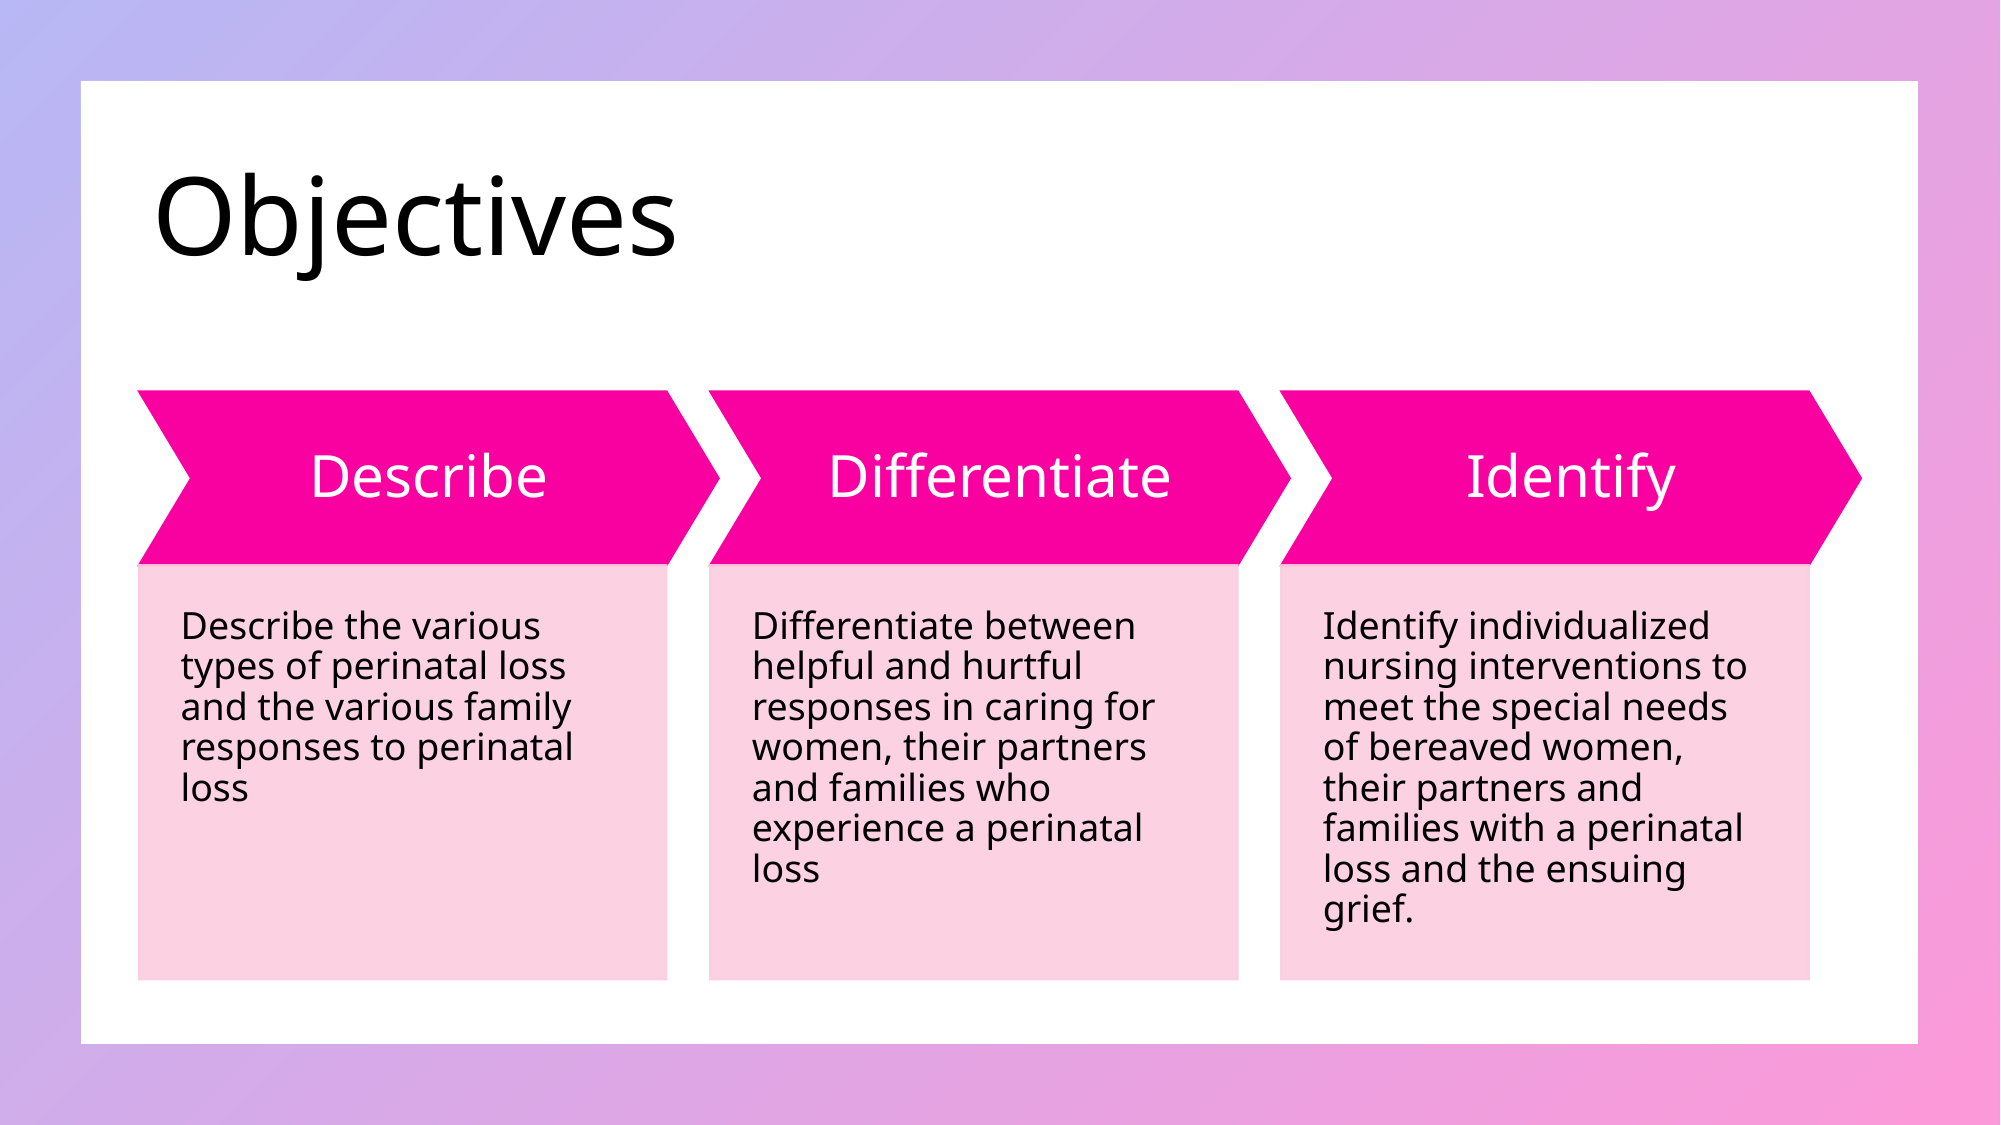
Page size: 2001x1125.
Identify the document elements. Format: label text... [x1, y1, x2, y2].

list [137, 357, 1863, 1014]
title Objectives [137, 111, 1863, 330]
